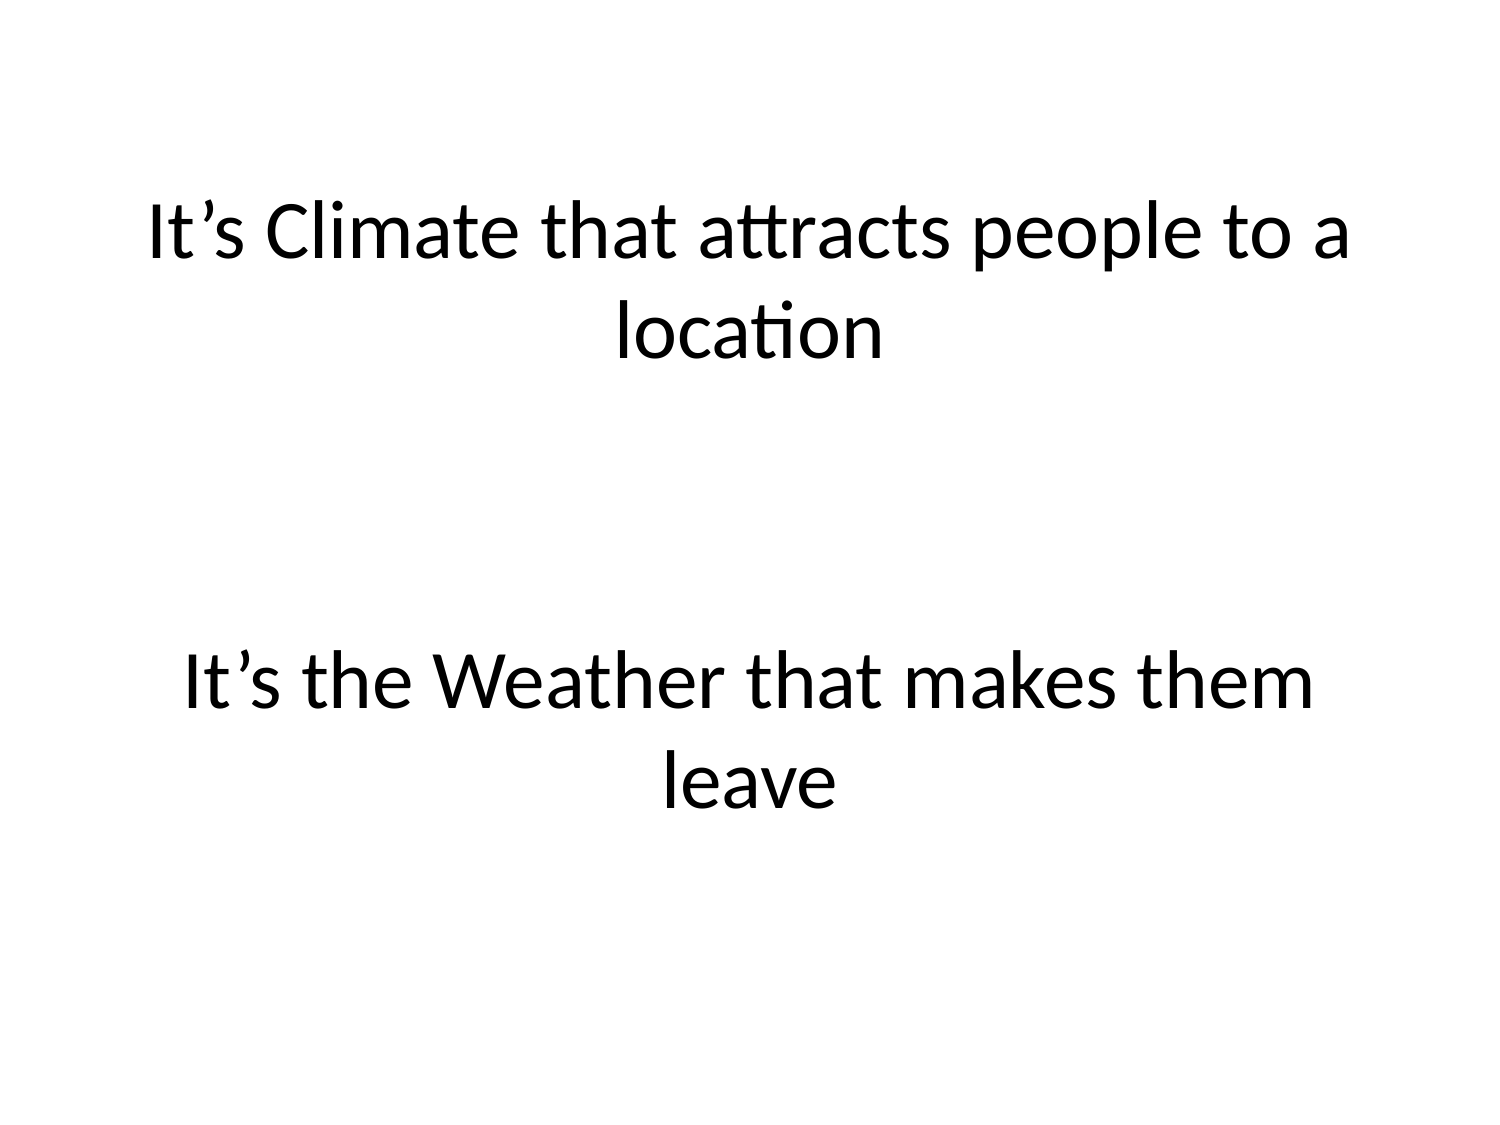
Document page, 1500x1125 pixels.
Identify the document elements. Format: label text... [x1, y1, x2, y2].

list It’s Climate that attracts people to a location It’s the Weather that makes them leave [75, 51, 1425, 1005]
